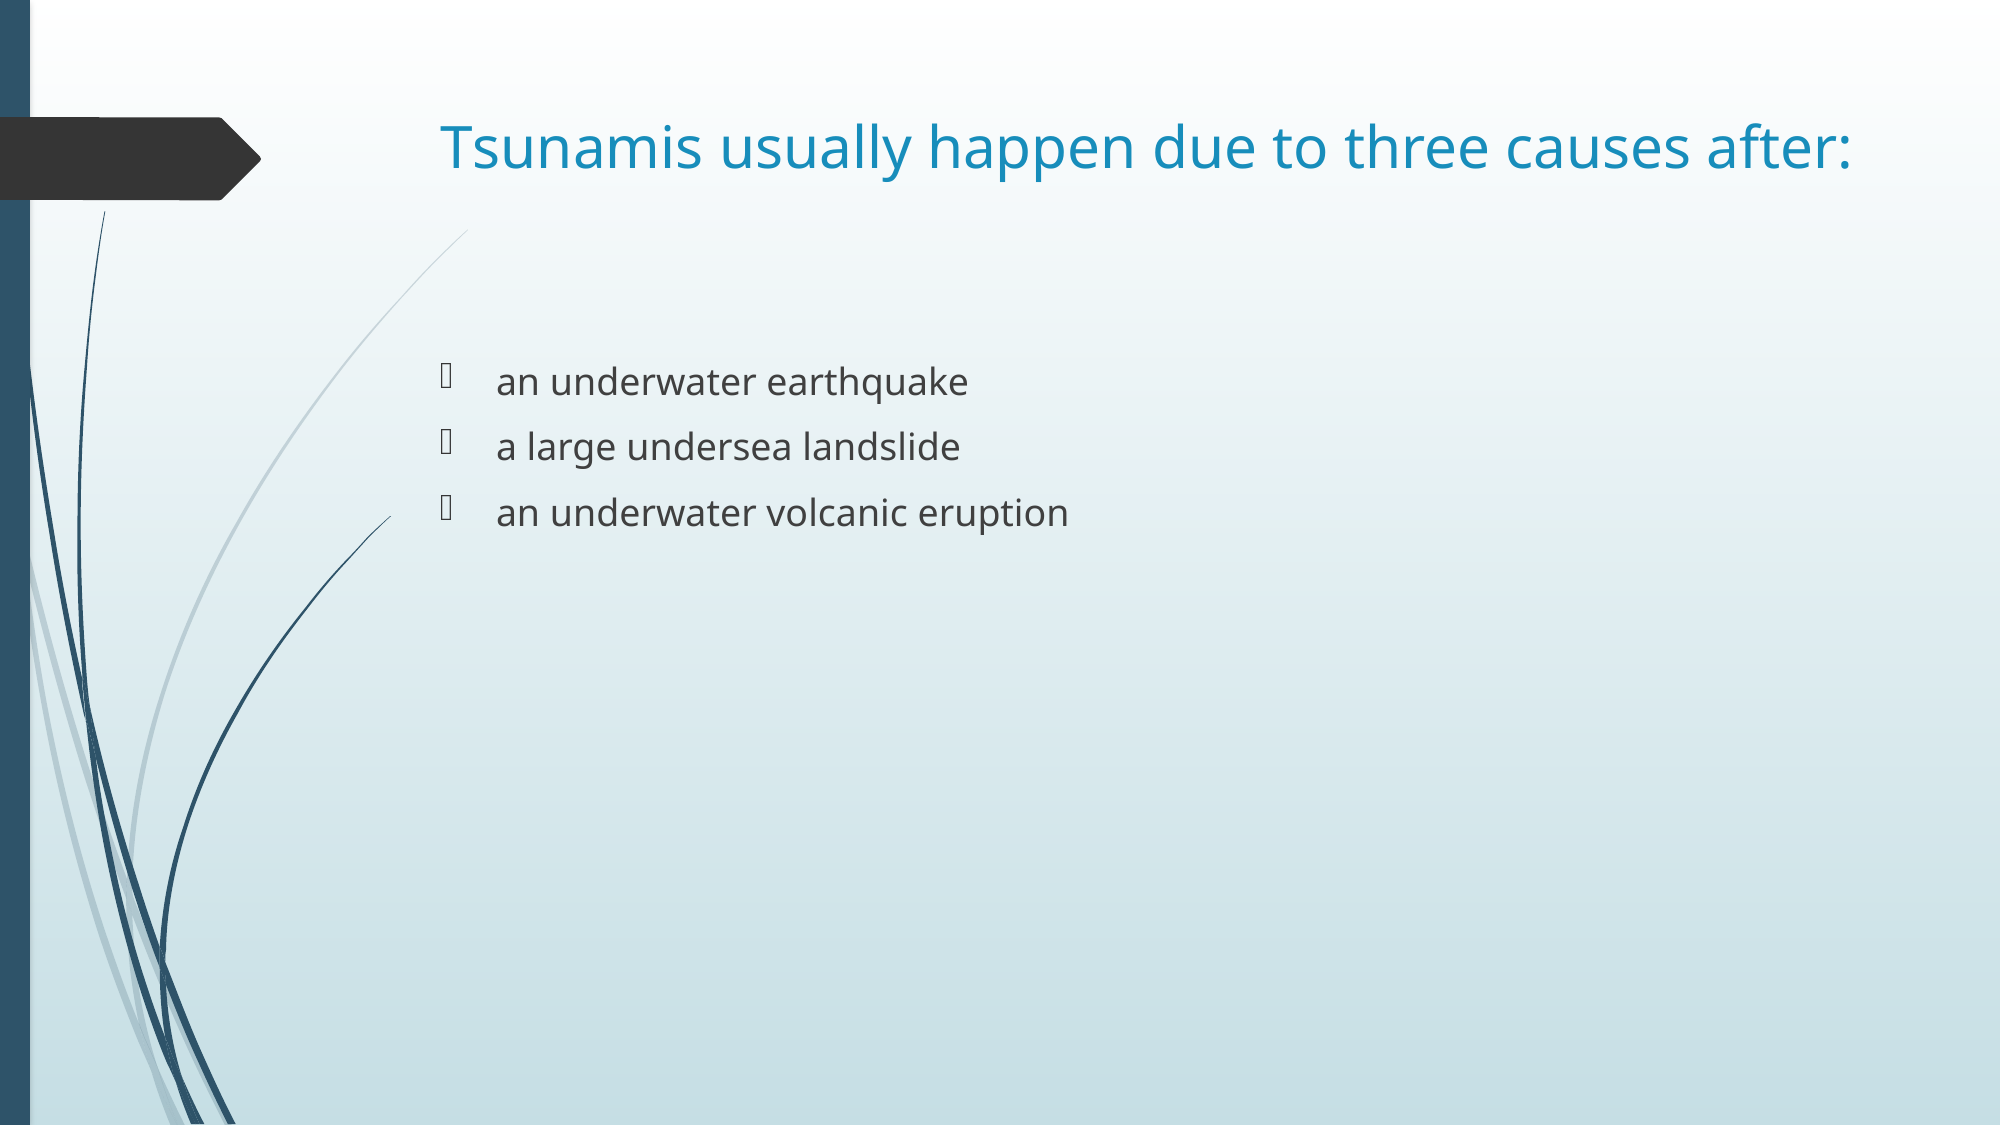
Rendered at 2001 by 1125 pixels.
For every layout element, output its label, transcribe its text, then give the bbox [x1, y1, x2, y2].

list an underwater earthquake a large undersea landslide an underwater volcanic eruption [424, 350, 1888, 970]
title Tsunamis usually happen due to three causes after: [425, 102, 1888, 313]
